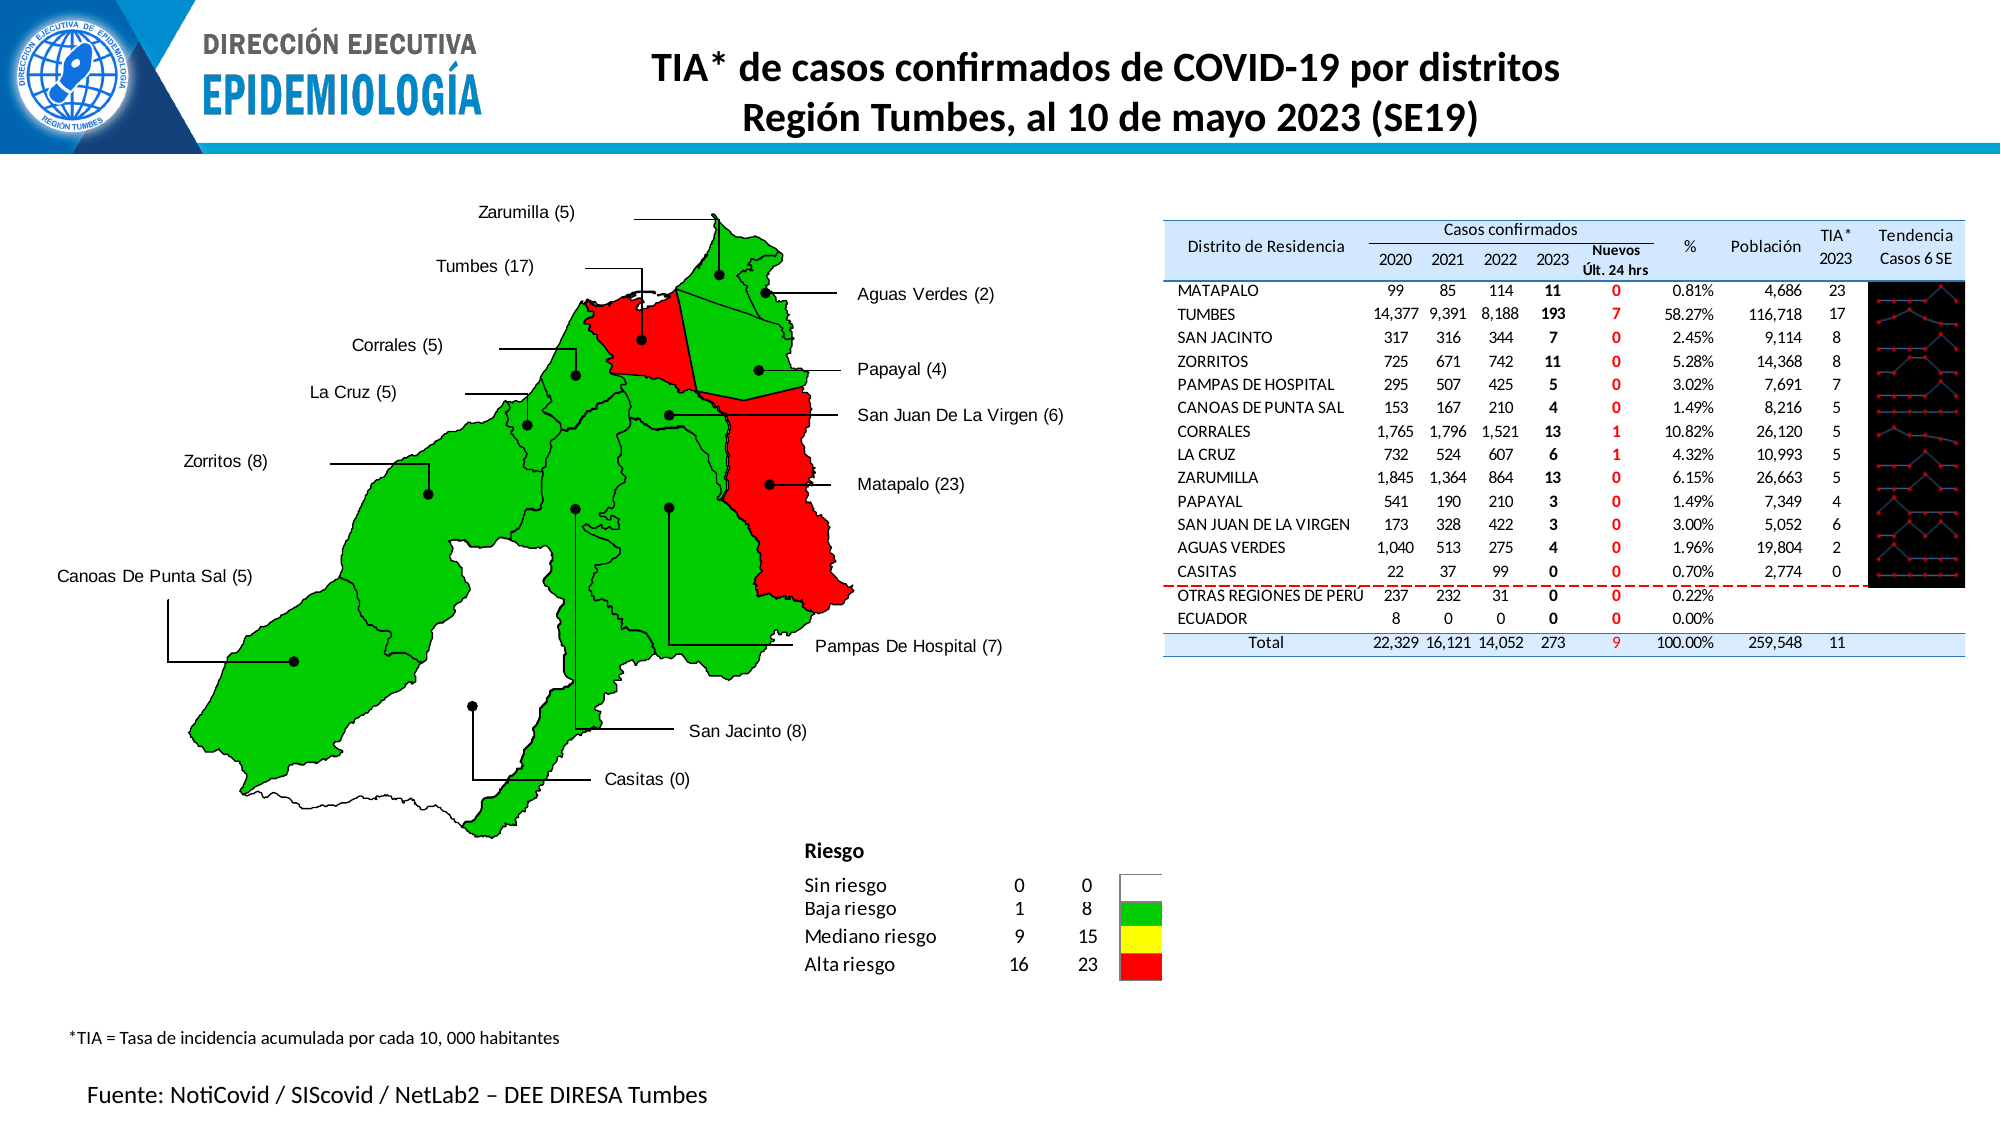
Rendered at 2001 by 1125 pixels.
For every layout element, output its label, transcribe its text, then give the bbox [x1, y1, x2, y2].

text_box *TIA = Tasa de incidencia acumulada por cada 10, 000 habitantes [53, 1018, 602, 1057]
picture [1163, 219, 1967, 658]
text_box [0, 142, 2000, 155]
text_box Fuente: NotiCovid / SIScovid / NetLab2 – DEE DIRESA Tumbes [72, 1071, 1228, 1116]
picture [0, 0, 512, 154]
picture [53, 202, 1164, 983]
text_box TIA* de casos confirmados de COVID-19 por distritos Región Tumbes, al 10 de mayo 2023 (SE19) [512, 32, 1710, 148]
